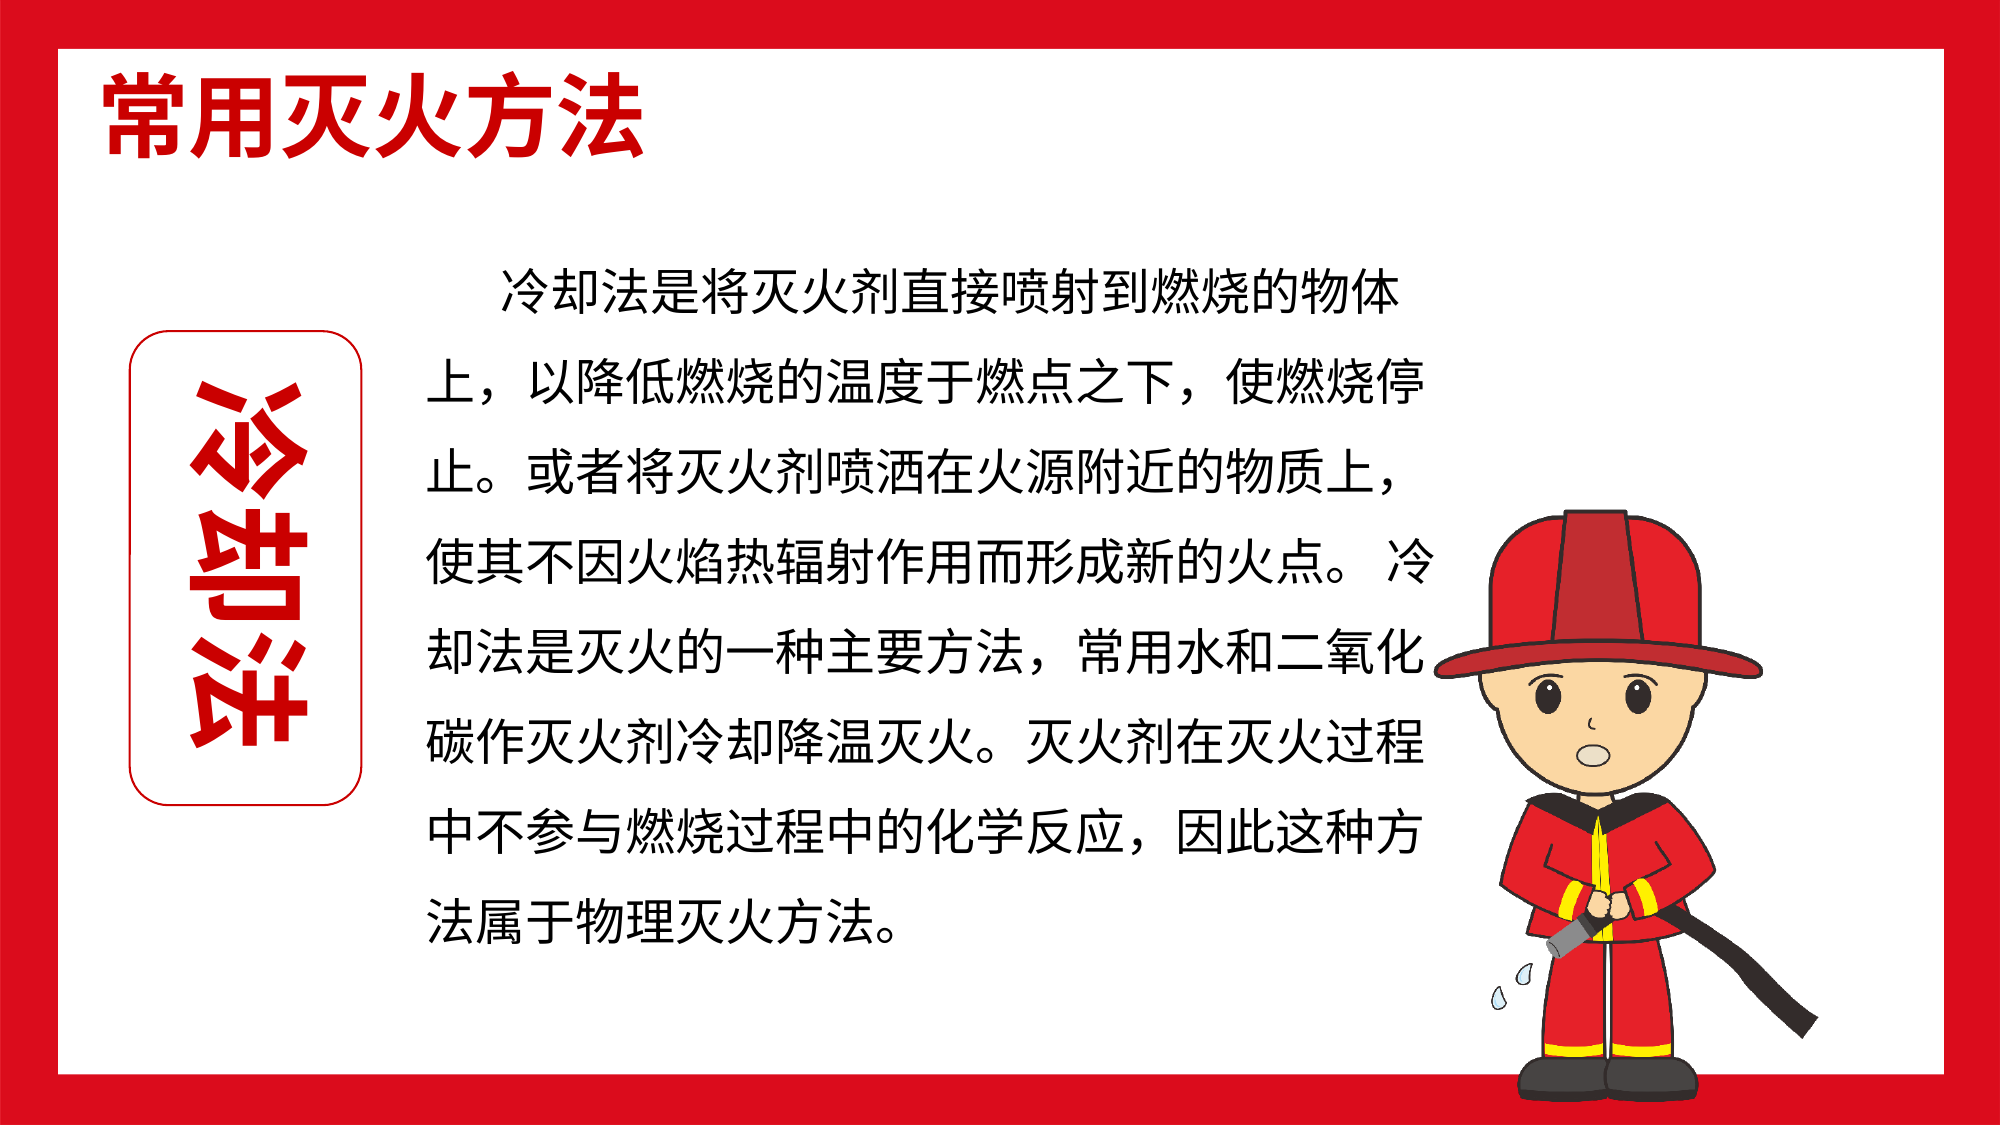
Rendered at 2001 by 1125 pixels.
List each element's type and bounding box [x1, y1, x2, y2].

text_box [0, 0, 2000, 1125]
picture [1414, 495, 1838, 1115]
